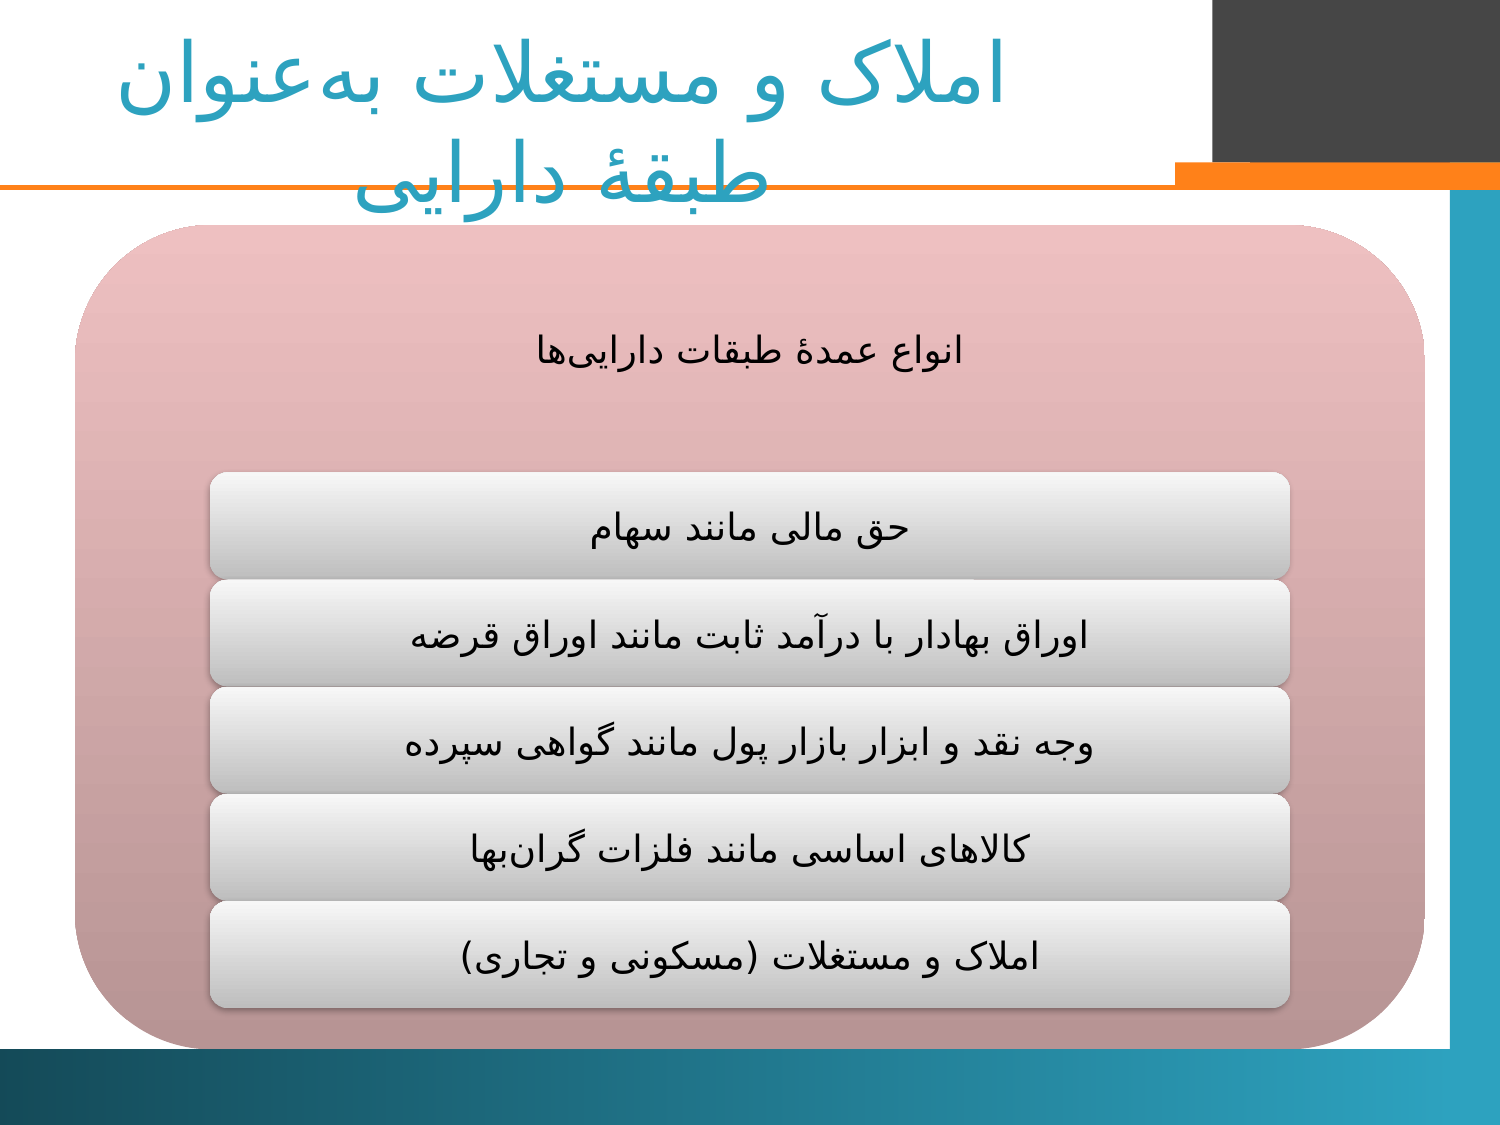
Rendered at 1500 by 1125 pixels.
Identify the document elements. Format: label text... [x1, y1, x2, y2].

title املاک و مستغلات به‌عنوان طبقۀ دارایی [0, 74, 1126, 163]
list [74, 224, 1426, 1050]
